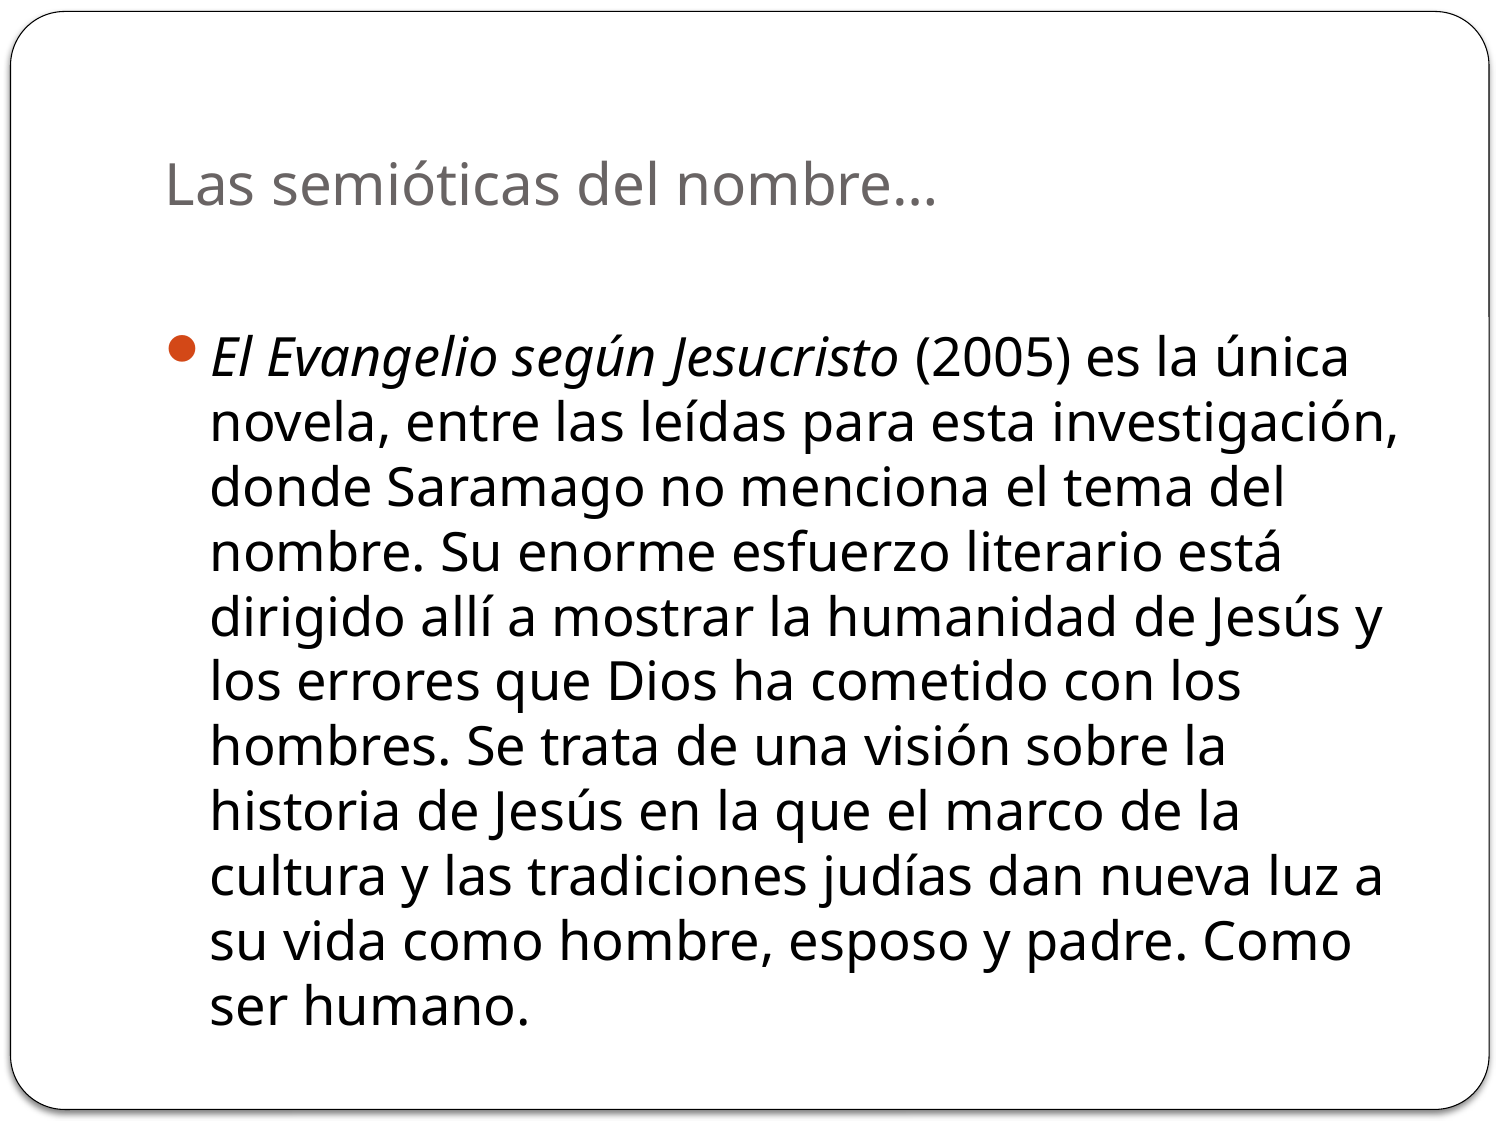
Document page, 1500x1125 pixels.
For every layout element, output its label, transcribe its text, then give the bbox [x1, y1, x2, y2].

list El Evangelio según Jesucristo (2005) es la única novela, entre las leídas para esta investigación, donde Saramago no menciona el tema del nombre. Su enorme esfuerzo literario está dirigido allí a mostrar la humanidad de Jesús y los errores que Dios ha cometido con los hombres. Se trata de una visión sobre la historia de Jesús en la que el marco de la cultura y las tradiciones judías dan nueva luz a su vida como hombre, esposo y padre. Como ser humano. [150, 237, 1425, 988]
title Las semióticas del nombre… [150, 45, 1425, 233]
